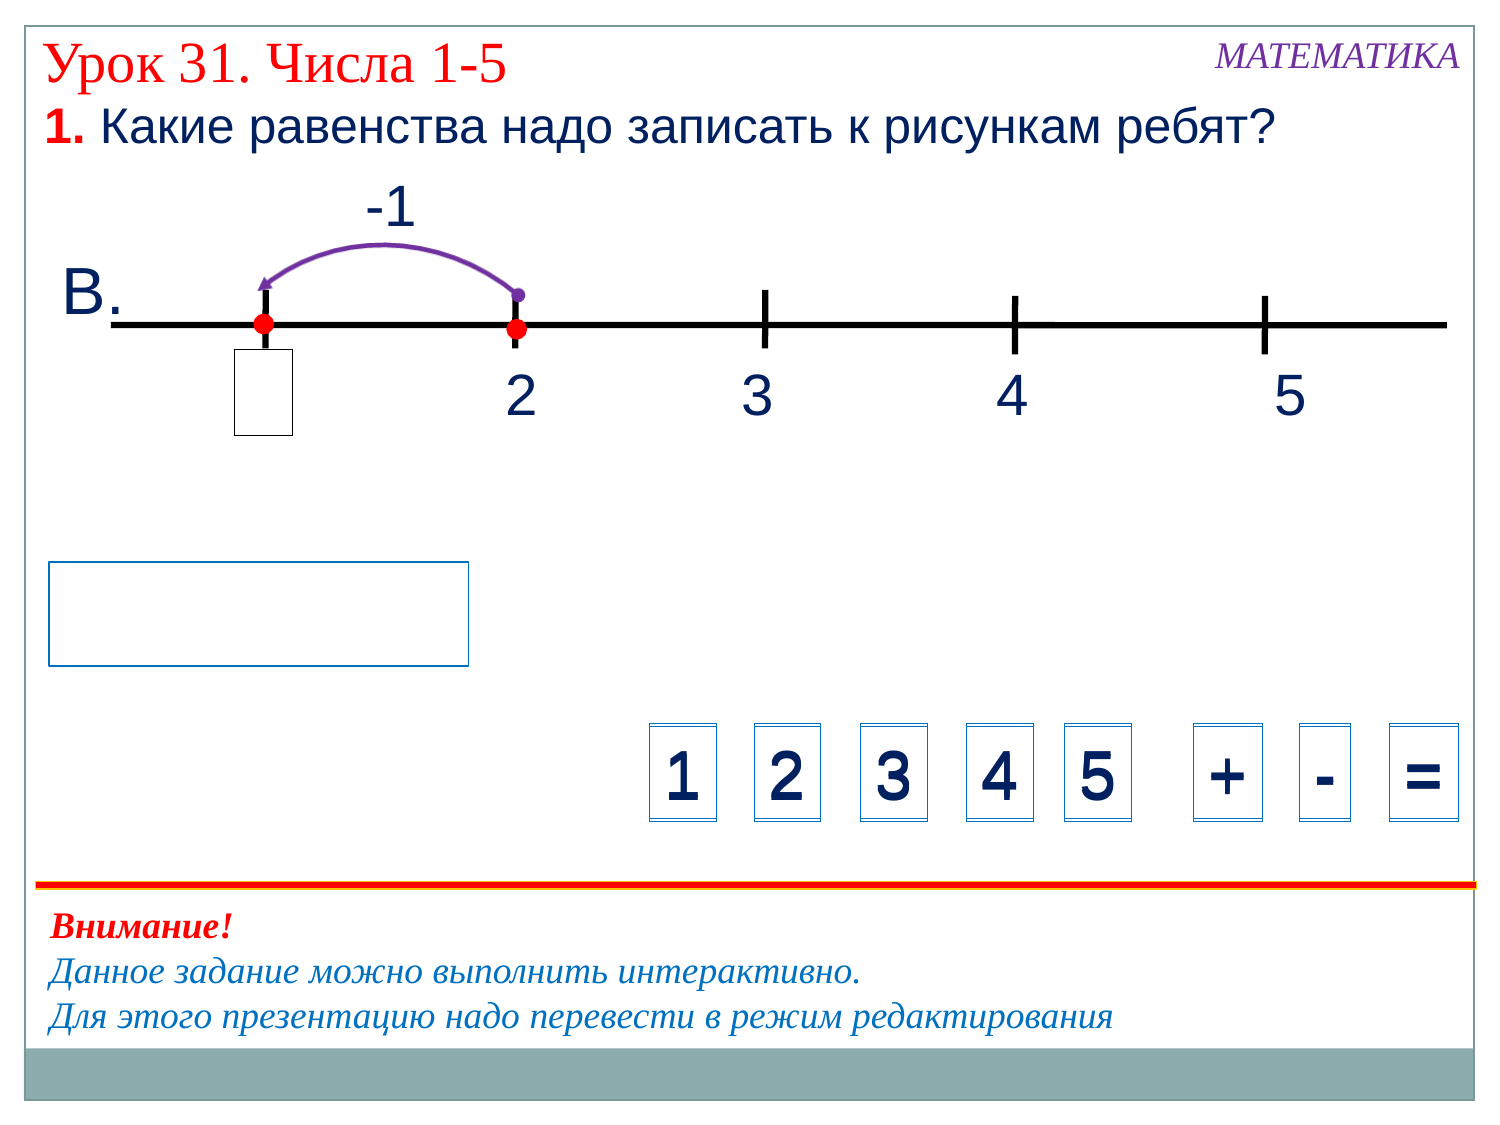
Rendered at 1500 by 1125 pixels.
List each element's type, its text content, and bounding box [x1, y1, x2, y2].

text_box -1 [350, 162, 480, 239]
text_box 4 [981, 349, 1044, 435]
text_box 5 [1259, 349, 1318, 435]
text_box 3 [726, 349, 785, 435]
text_box 4 [966, 723, 1034, 819]
text_box 2 [754, 723, 821, 819]
picture [243, 242, 526, 306]
text_box - [1299, 723, 1351, 819]
text_box МАТЕМАТИКА [1200, 23, 1476, 84]
text_box + [1193, 723, 1263, 819]
text_box [509, 335, 525, 339]
text_box Внимание! Данное задание можно выполнить интерактивно. Для этого презентацию надо перевести в режим редактирования [35, 893, 1441, 1043]
text_box 3 [860, 723, 928, 819]
text_box 1. Какие равенства надо записать к рисункам ребят? [29, 86, 1380, 162]
text_box [234, 349, 293, 436]
text_box [48, 561, 469, 667]
text_box [35, 881, 1477, 890]
text_box 5 [1064, 723, 1132, 819]
text_box 2 [490, 349, 550, 435]
text_box Урок 31. Числа 1-5 [26, 16, 535, 102]
text_box В. [46, 240, 148, 336]
text_box = [1389, 723, 1459, 819]
text_box 1 [649, 723, 717, 819]
